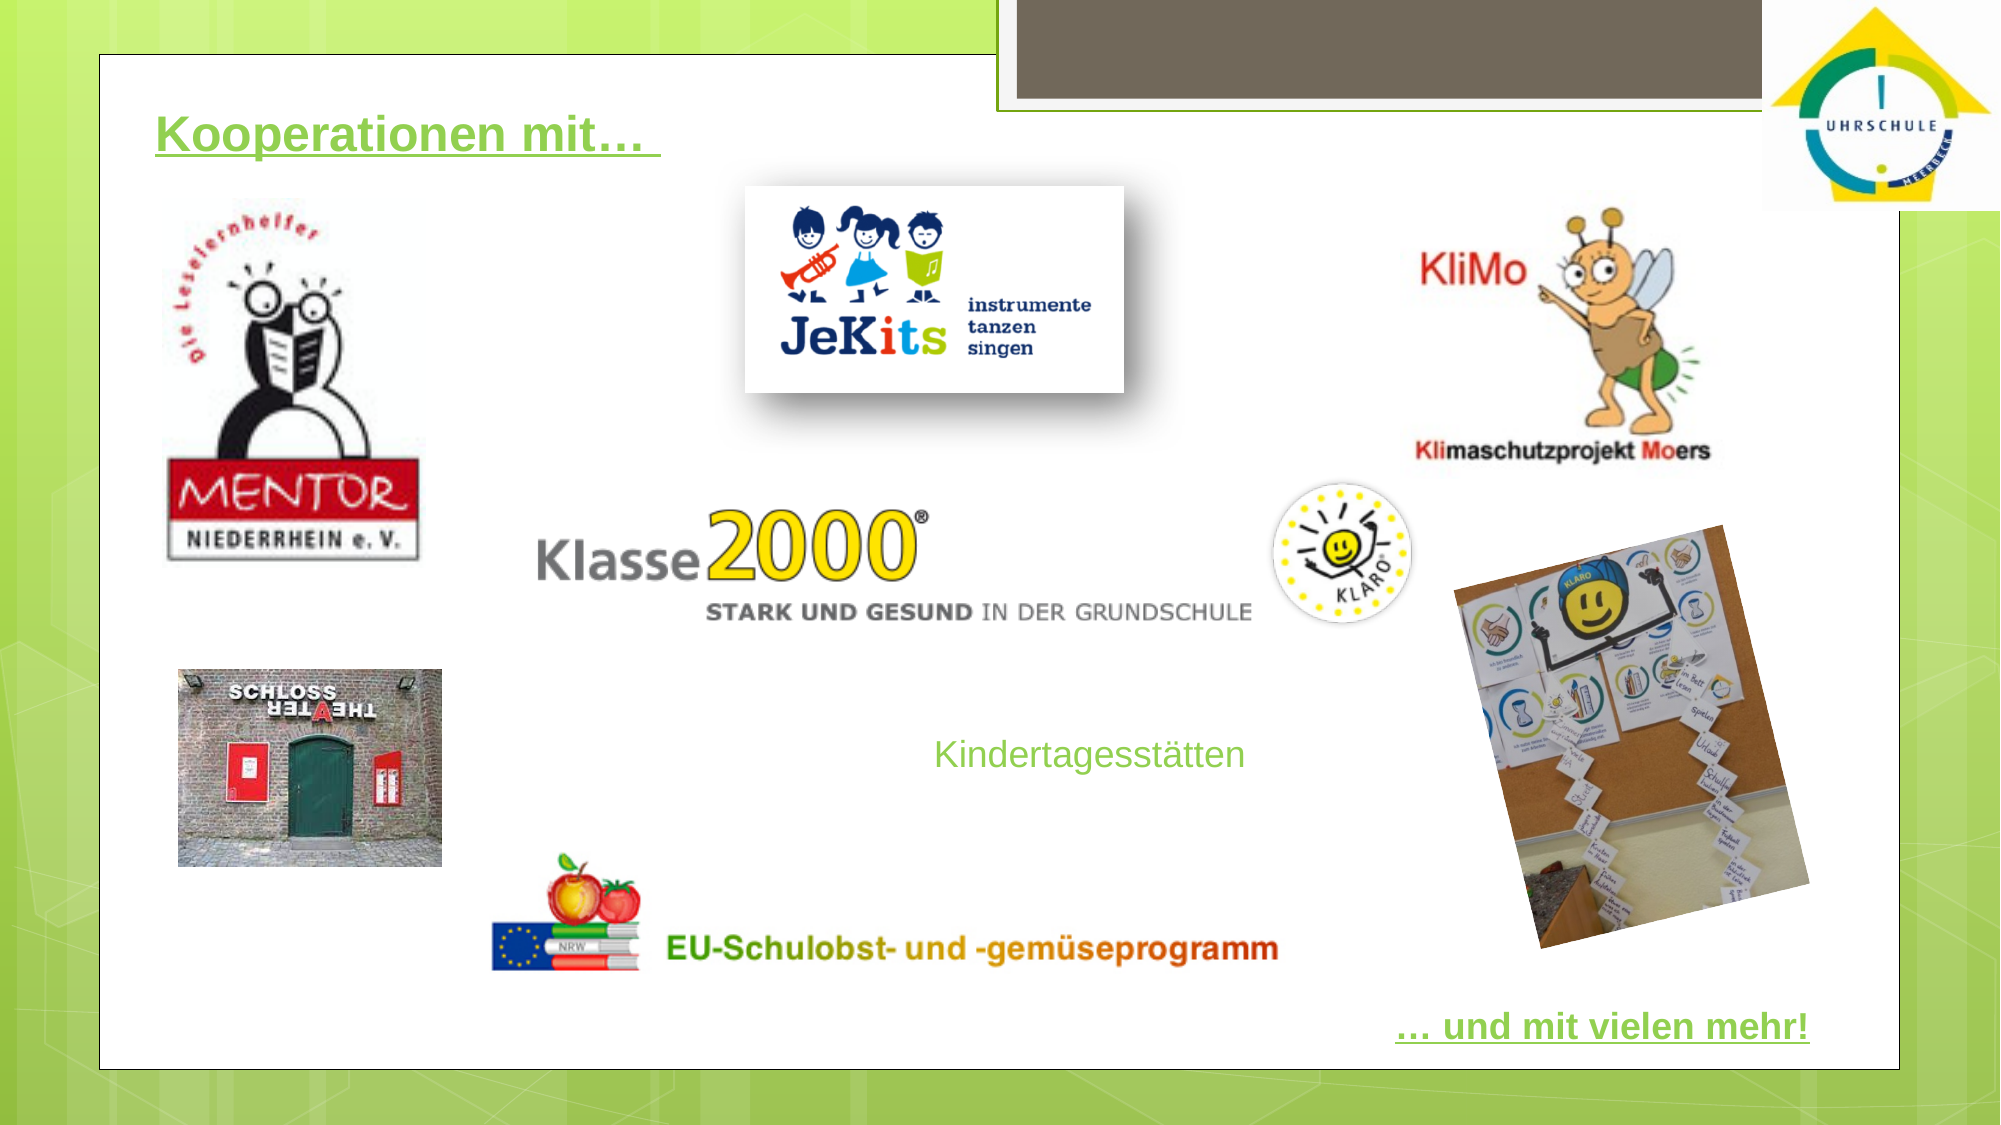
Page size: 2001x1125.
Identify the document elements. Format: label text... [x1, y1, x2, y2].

picture [1446, 525, 1817, 948]
picture [178, 669, 442, 867]
text_box Kindertagesstätten [919, 722, 1286, 783]
picture [162, 198, 427, 568]
picture [535, 190, 1733, 633]
picture [488, 851, 1287, 974]
text_box Kooperationen mit… [139, 93, 1380, 169]
picture [744, 185, 1124, 393]
picture [1762, 0, 2000, 211]
text_box … und mit vielen mehr! [1380, 994, 1853, 1055]
